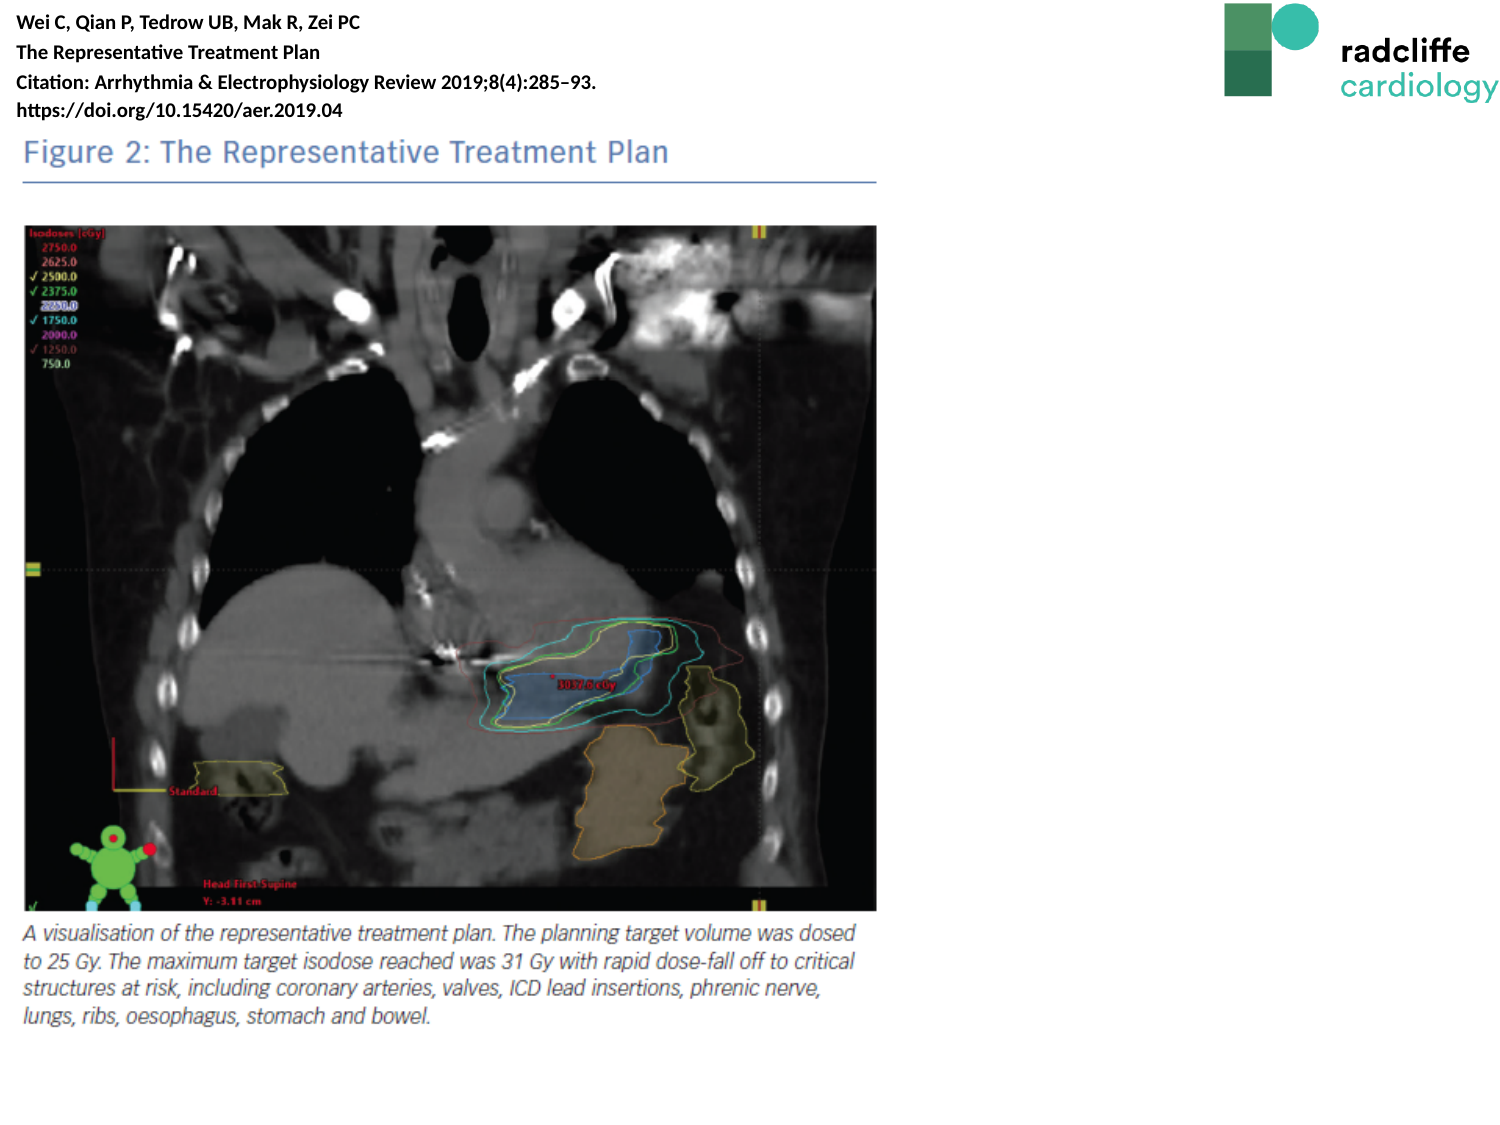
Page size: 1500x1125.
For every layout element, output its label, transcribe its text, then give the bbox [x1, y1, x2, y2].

text_box Citation: Arrhythmia & Electrophysiology Review 2019;8(4):285–93. [1, 60, 1224, 89]
text_box The Representative Treatment Plan [1, 31, 1224, 60]
text_box https://doi.org/10.15420/aer.2019.04 [1, 89, 1500, 129]
picture [1, 124, 894, 1046]
picture [1224, 1, 1499, 104]
text_box Wei C, Qian P, Tedrow UB, Mak R, Zei PC [1, 1, 939, 31]
